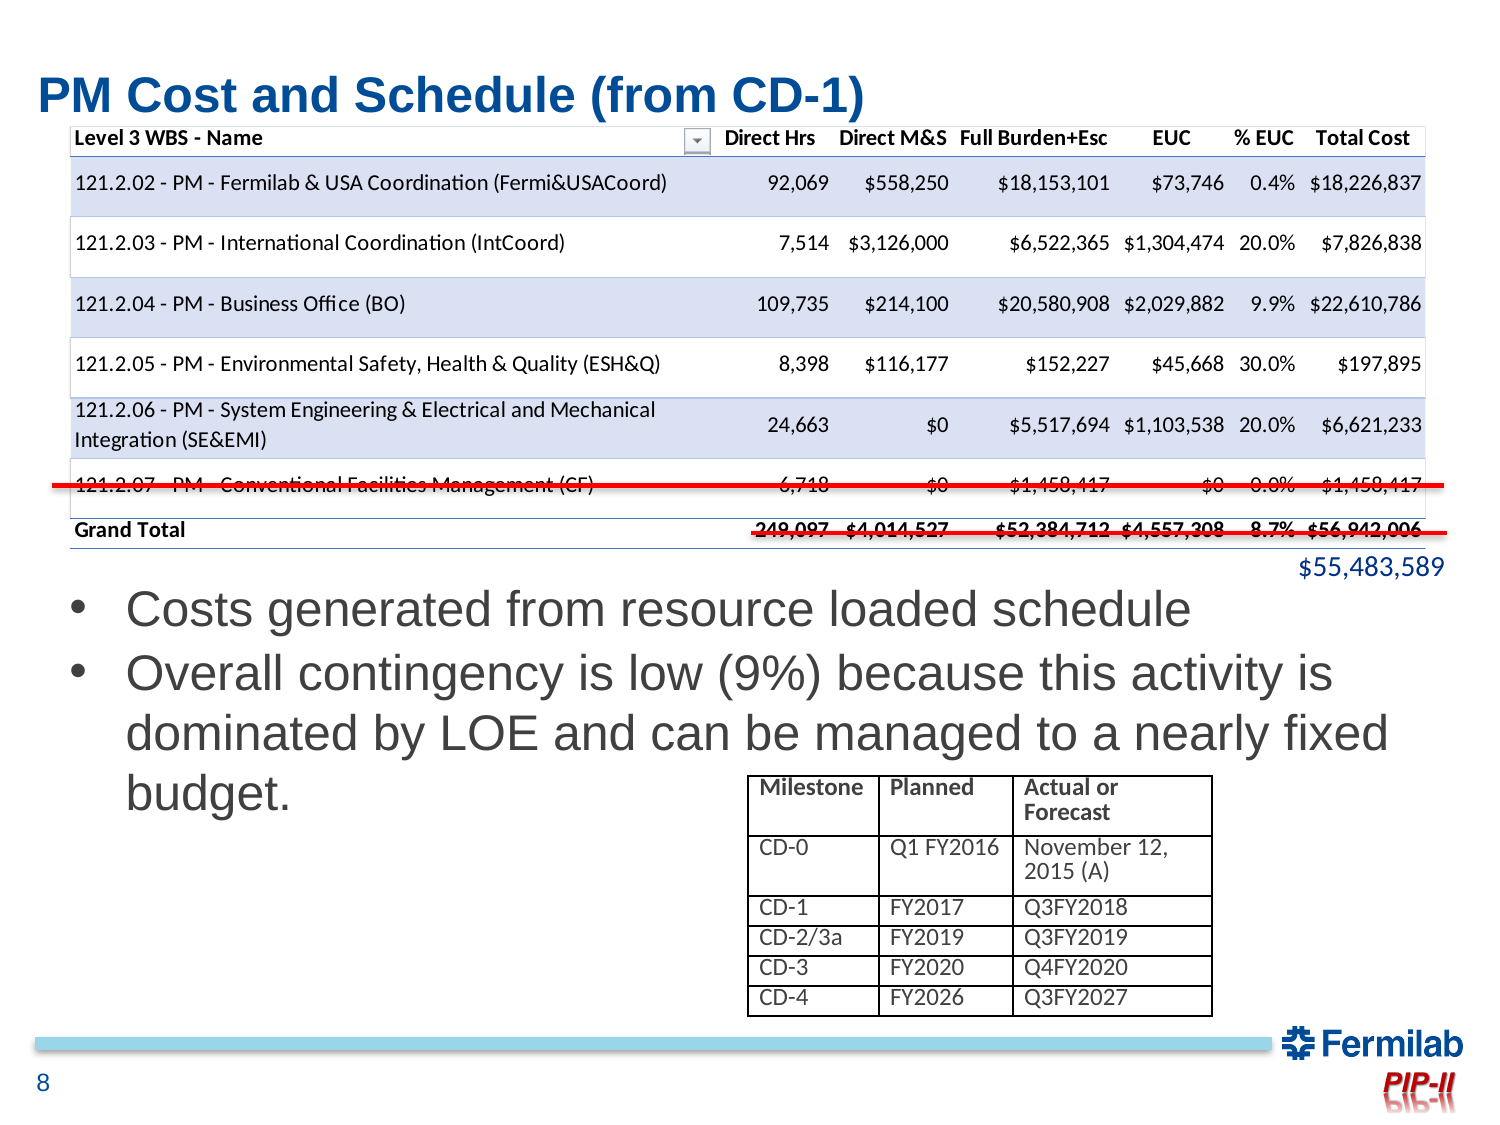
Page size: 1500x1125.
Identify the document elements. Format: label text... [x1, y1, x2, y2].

table_cell CD-4 [749, 987, 878, 1015]
table_cell FY2017 [880, 897, 1012, 925]
slide_number 8 [36, 1066, 105, 1106]
table_cell Q4FY2020 [1014, 957, 1211, 985]
text_box $55,483,589 [1283, 540, 1463, 590]
table_cell FY2019 [880, 927, 1012, 955]
text_box Costs generated from resource loaded schedule Overall contingency is low (9%) because this activity is dominated by LOE and can be managed to a nearly fixed budget. [69, 575, 1493, 882]
table_cell CD-1 [749, 897, 878, 925]
table_header Actual or Forecast [1014, 777, 1211, 835]
picture [1282, 1026, 1490, 1125]
table_cell CD-0 [749, 837, 878, 895]
picture [69, 486, 1427, 550]
picture [69, 125, 1427, 485]
table_cell FY2020 [880, 957, 1012, 985]
table_cell CD-3 [749, 957, 878, 985]
table_cell FY2026 [880, 987, 1012, 1015]
table_header Milestone [749, 777, 878, 835]
table_cell Q3FY2018 [1014, 897, 1211, 925]
table_cell Q3FY2027 [1014, 987, 1211, 1015]
table_cell Q3FY2019 [1014, 927, 1211, 955]
table_header Planned [880, 777, 1012, 835]
table_cell November 12, 2015 (A) [1014, 837, 1211, 895]
table_cell Q1 FY2016 [880, 837, 1012, 895]
title PM Cost and Schedule (from CD-1) [37, 17, 1461, 123]
table_cell CD-2/3a [749, 927, 878, 955]
